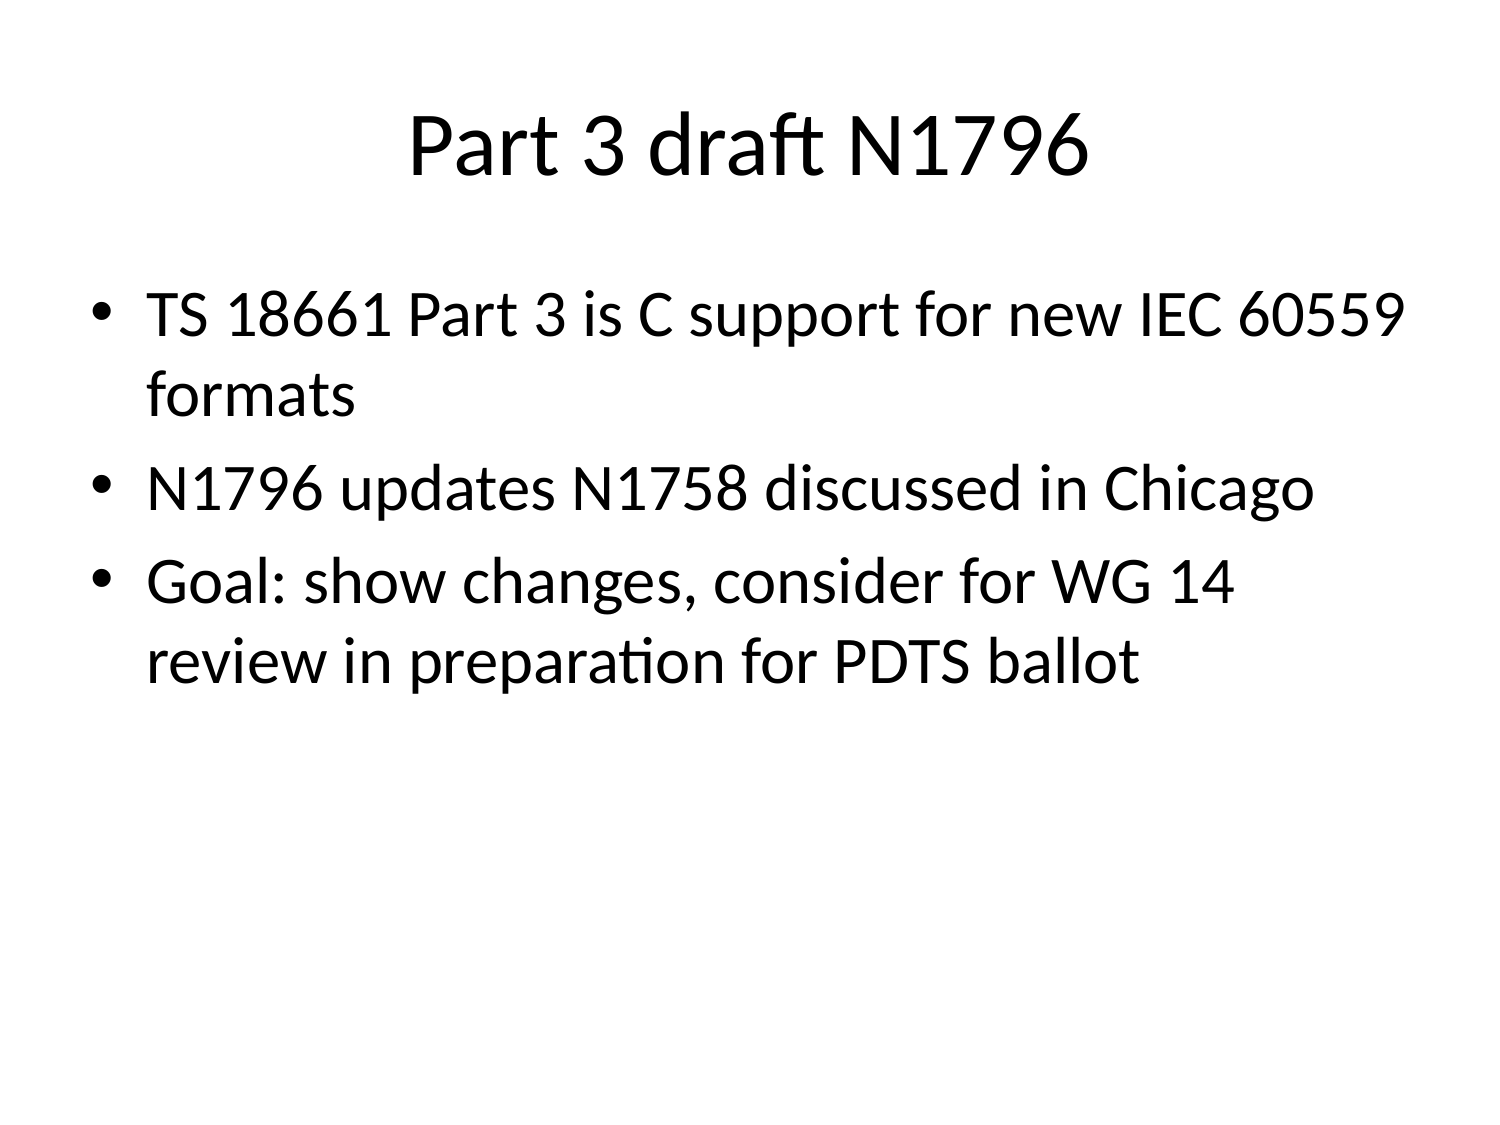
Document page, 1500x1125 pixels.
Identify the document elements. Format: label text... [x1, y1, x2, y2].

list TS 18661 Part 3 is C support for new IEC 60559 formats N1796 updates N1758 discussed in Chicago Goal: show changes, consider for WG 14 review in preparation for PDTS ballot [75, 262, 1425, 1005]
title Part 3 draft N1796 [75, 45, 1425, 233]
